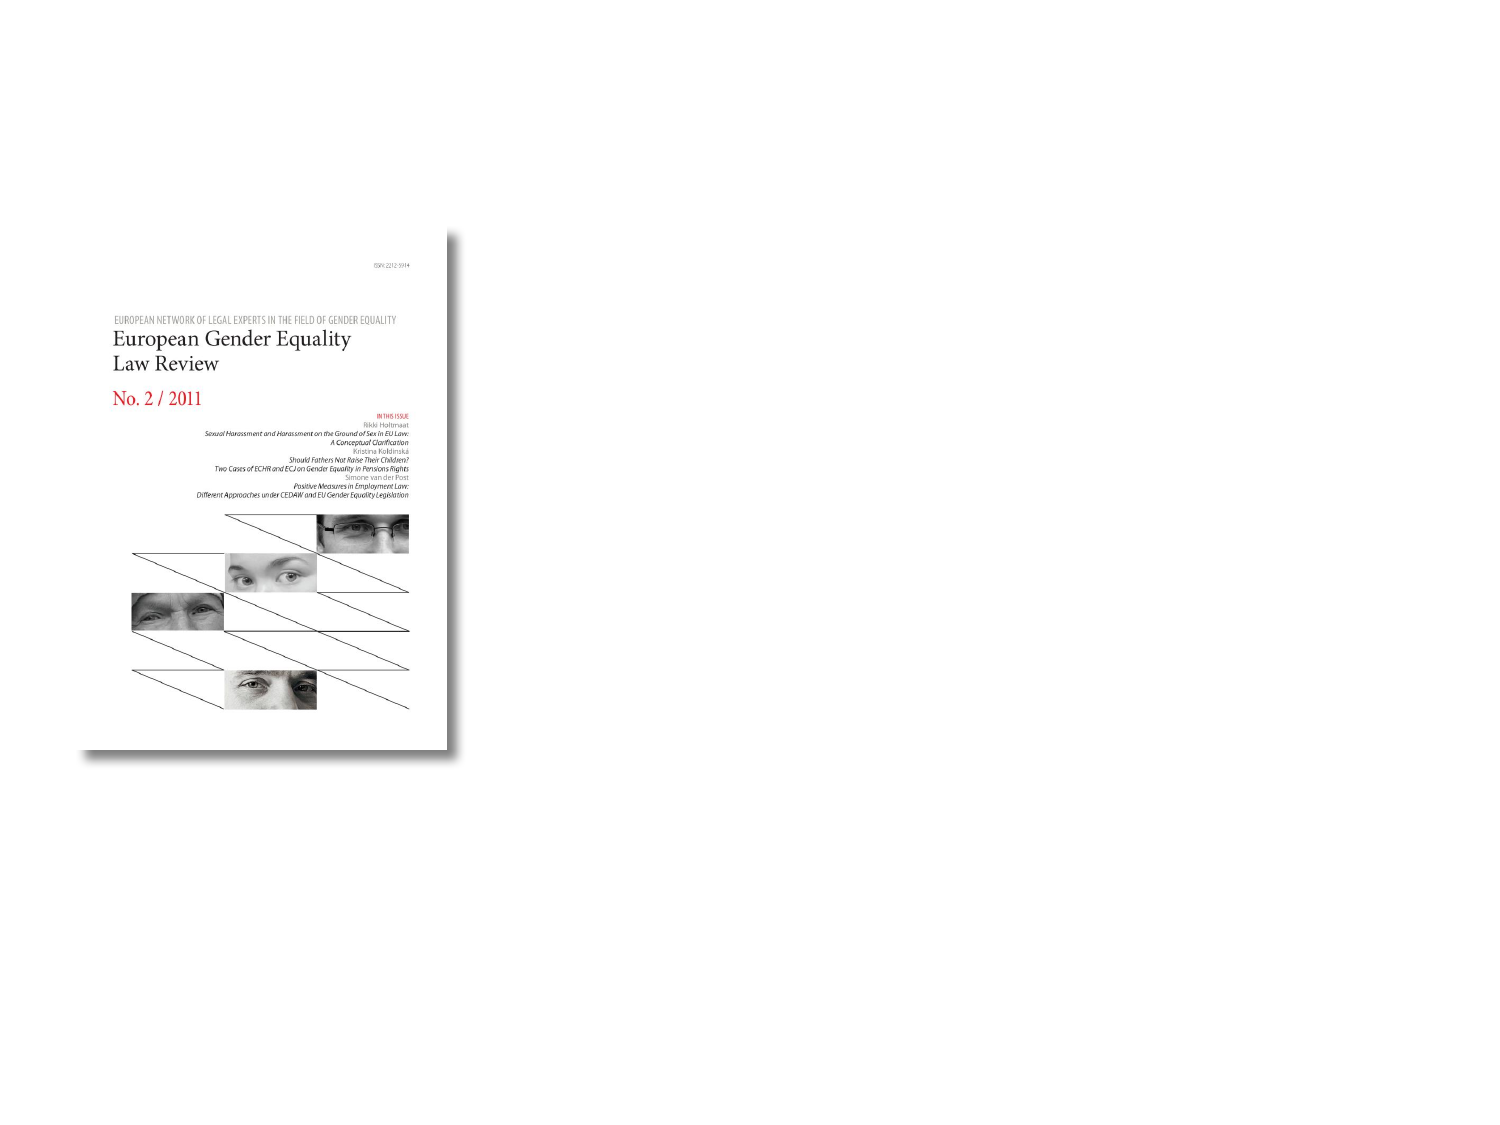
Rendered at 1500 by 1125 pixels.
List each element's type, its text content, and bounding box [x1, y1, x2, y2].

text_box (2011)2 - Sexual harassment and harassment on the ground of sex in EU law : a conceptual clarification / Rikki Holtmaat. Should fathers not raise their children : two cases of EHCR and ECJ on gender equality in pensions rights / Simone van der Post. Positive measures in employment law : different approaches under CEDAW and EU gender equality legislation / Simone van der Post (c:amaz:7145) [0, 37, 1500, 303]
picture [74, 224, 448, 751]
